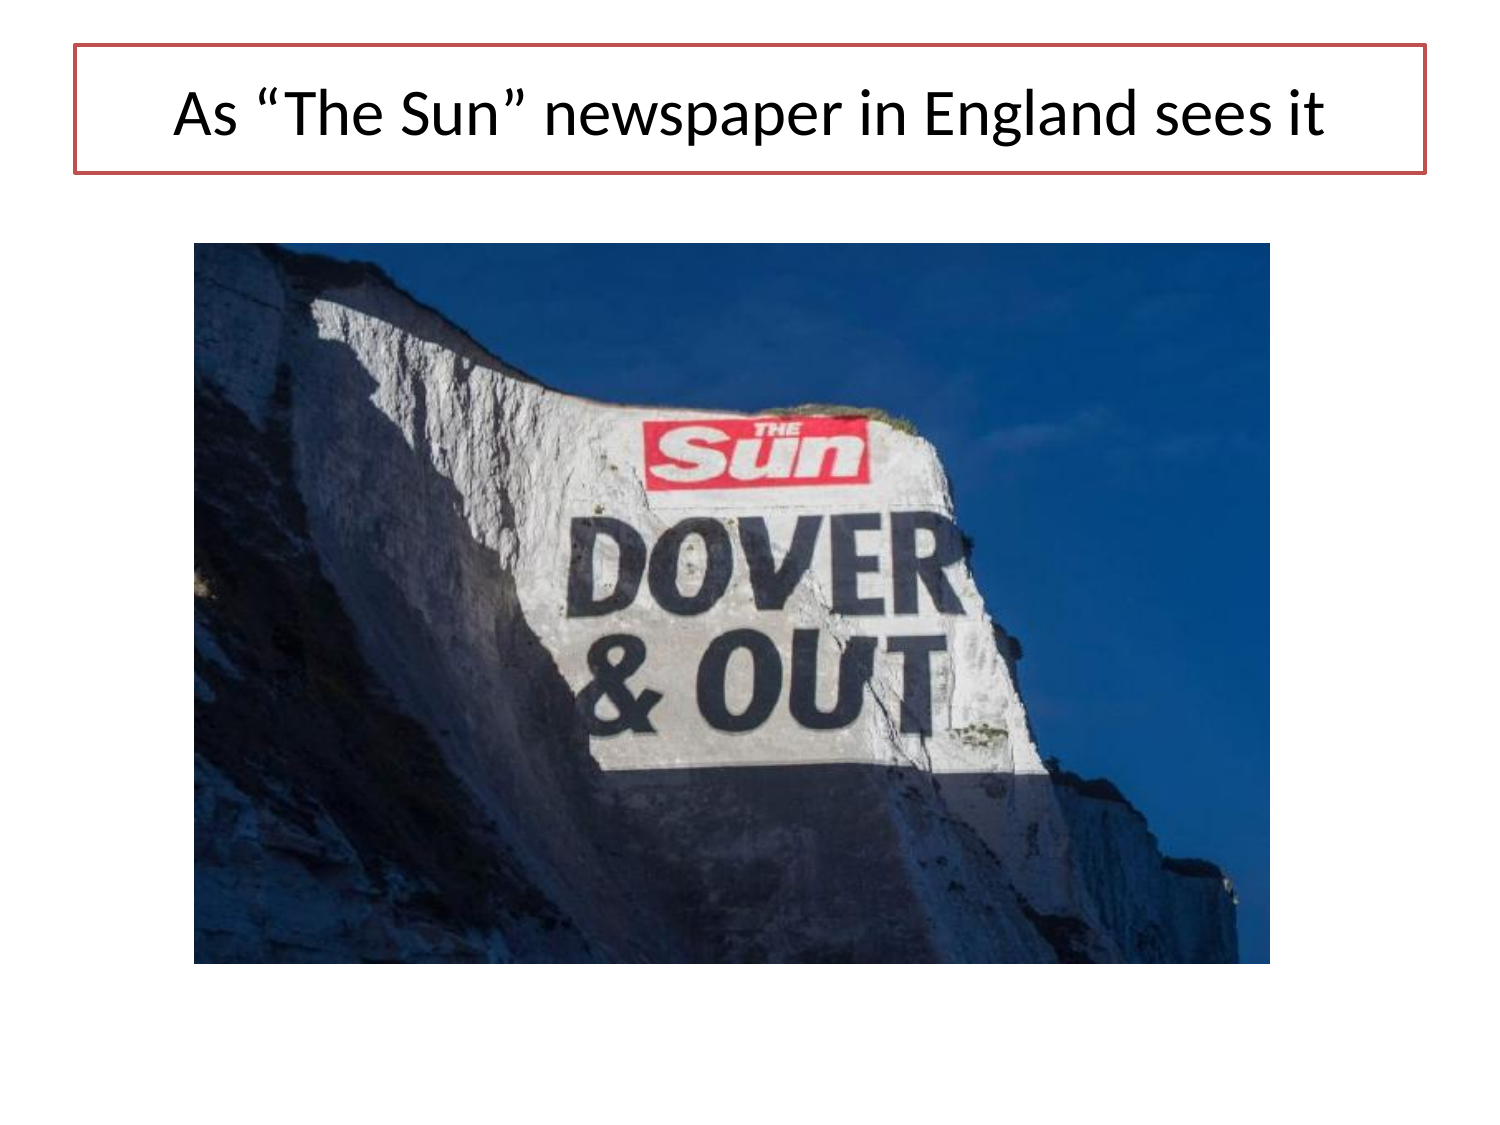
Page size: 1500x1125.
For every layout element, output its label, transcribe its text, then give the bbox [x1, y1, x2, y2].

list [194, 243, 1270, 965]
title As “The Sun” newspaper in England sees it [73, 43, 1427, 175]
